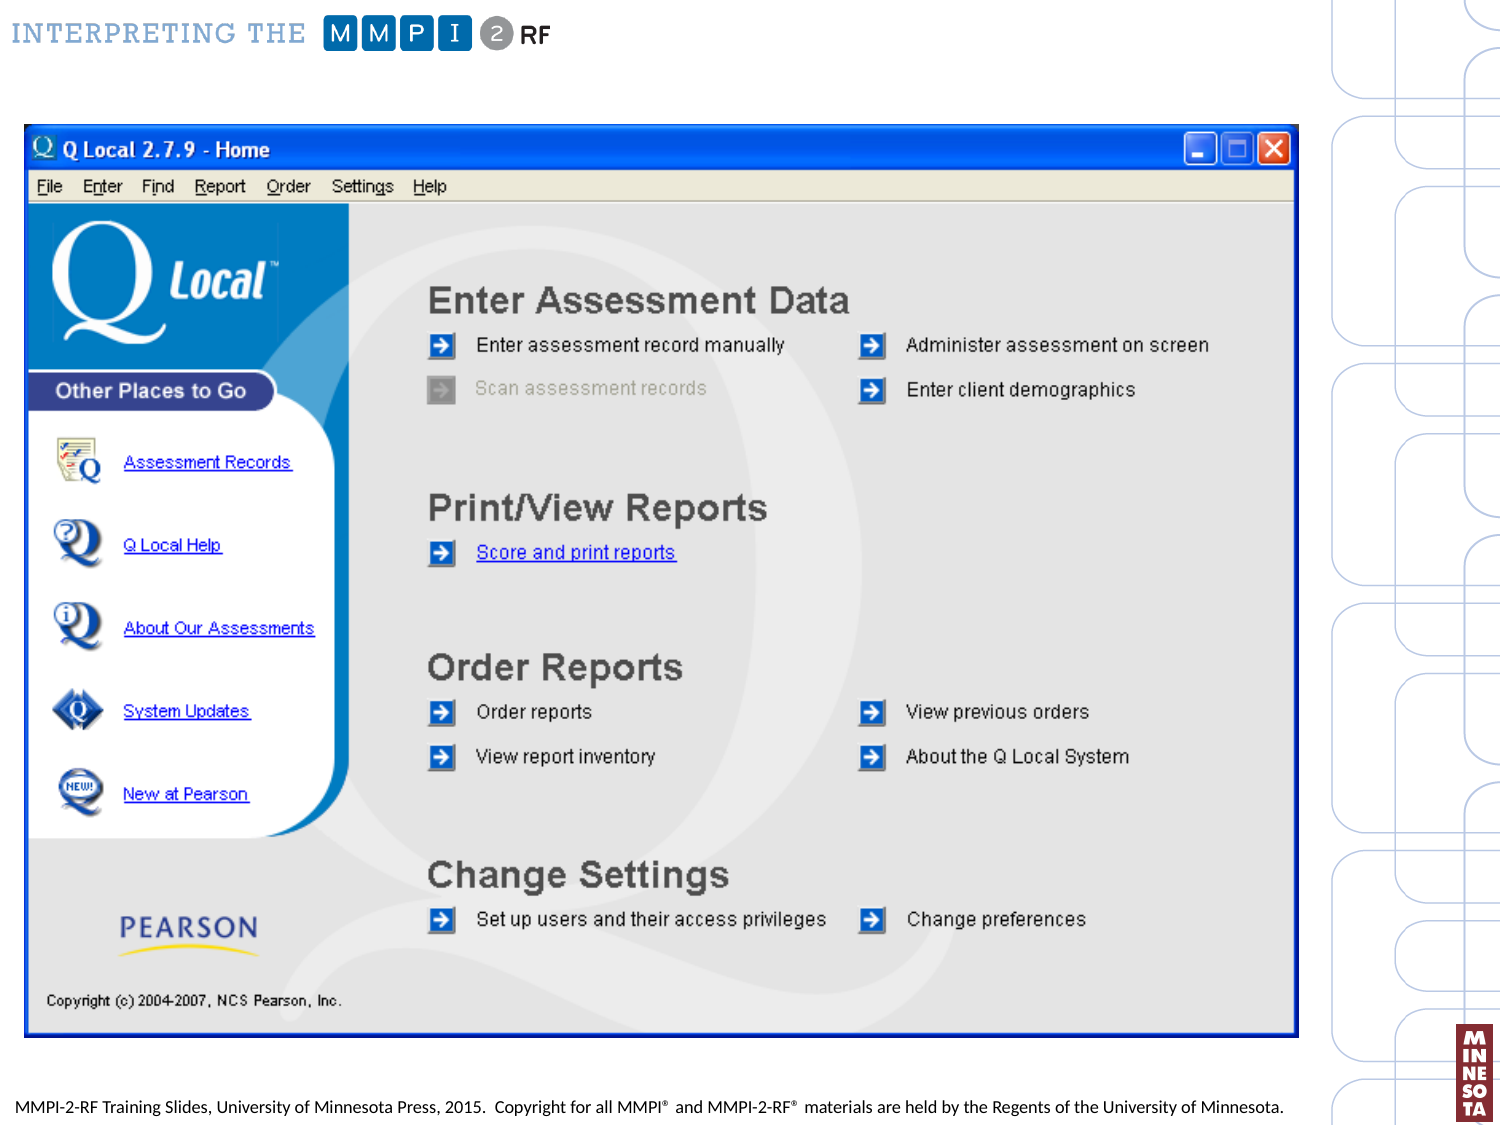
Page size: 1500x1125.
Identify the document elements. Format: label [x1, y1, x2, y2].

picture [1312, 0, 1500, 1125]
picture [24, 124, 1300, 1038]
